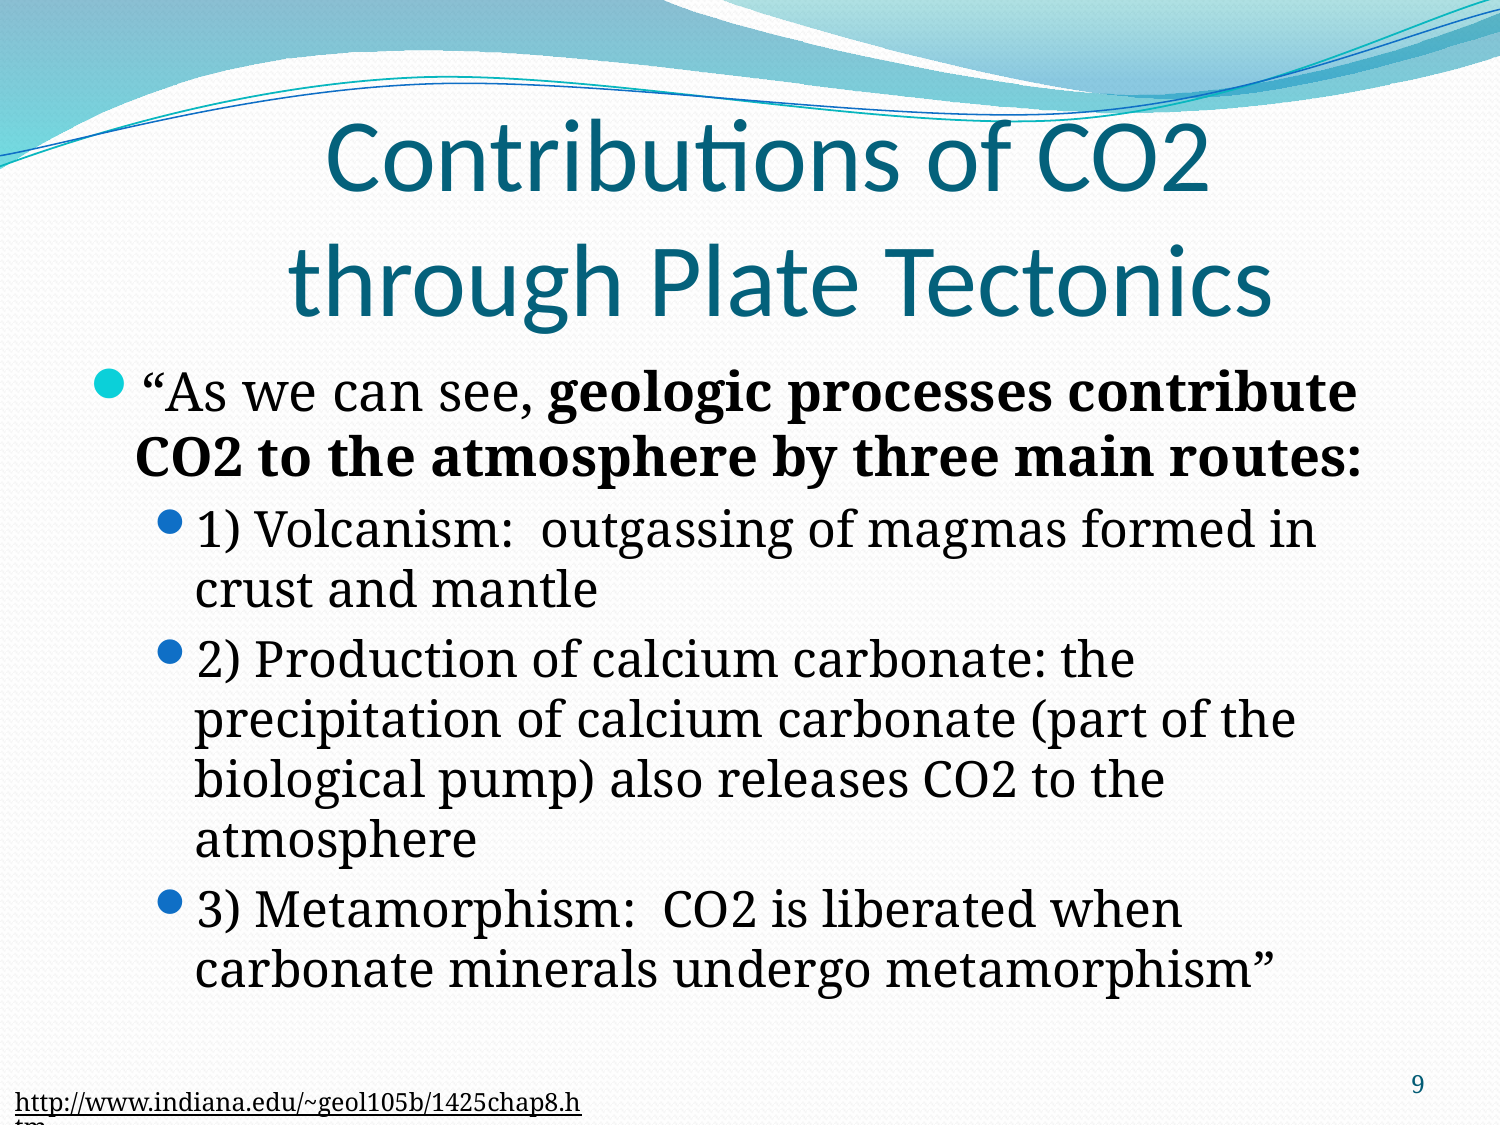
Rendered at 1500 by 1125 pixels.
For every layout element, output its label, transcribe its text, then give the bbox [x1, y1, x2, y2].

text_box http://www.indiana.edu/~geol105b/1425chap8.htm [0, 1079, 600, 1125]
list “As we can see, geologic processes contribute CO2 to the atmosphere by three main routes: 1) Volcanism: outgassing of magmas formed in crust and mantle 2) Production of calcium carbonate: the precipitation of calcium carbonate (part of the biological pump) also releases CO2 to the atmosphere 3) Metamorphism: CO2 is liberated when carbonate minerals undergo metamorphism” [75, 350, 1425, 983]
title Contributions of CO2 through Plate Tectonics [187, 99, 1375, 338]
slide_number 9 [1299, 1042, 1425, 1103]
